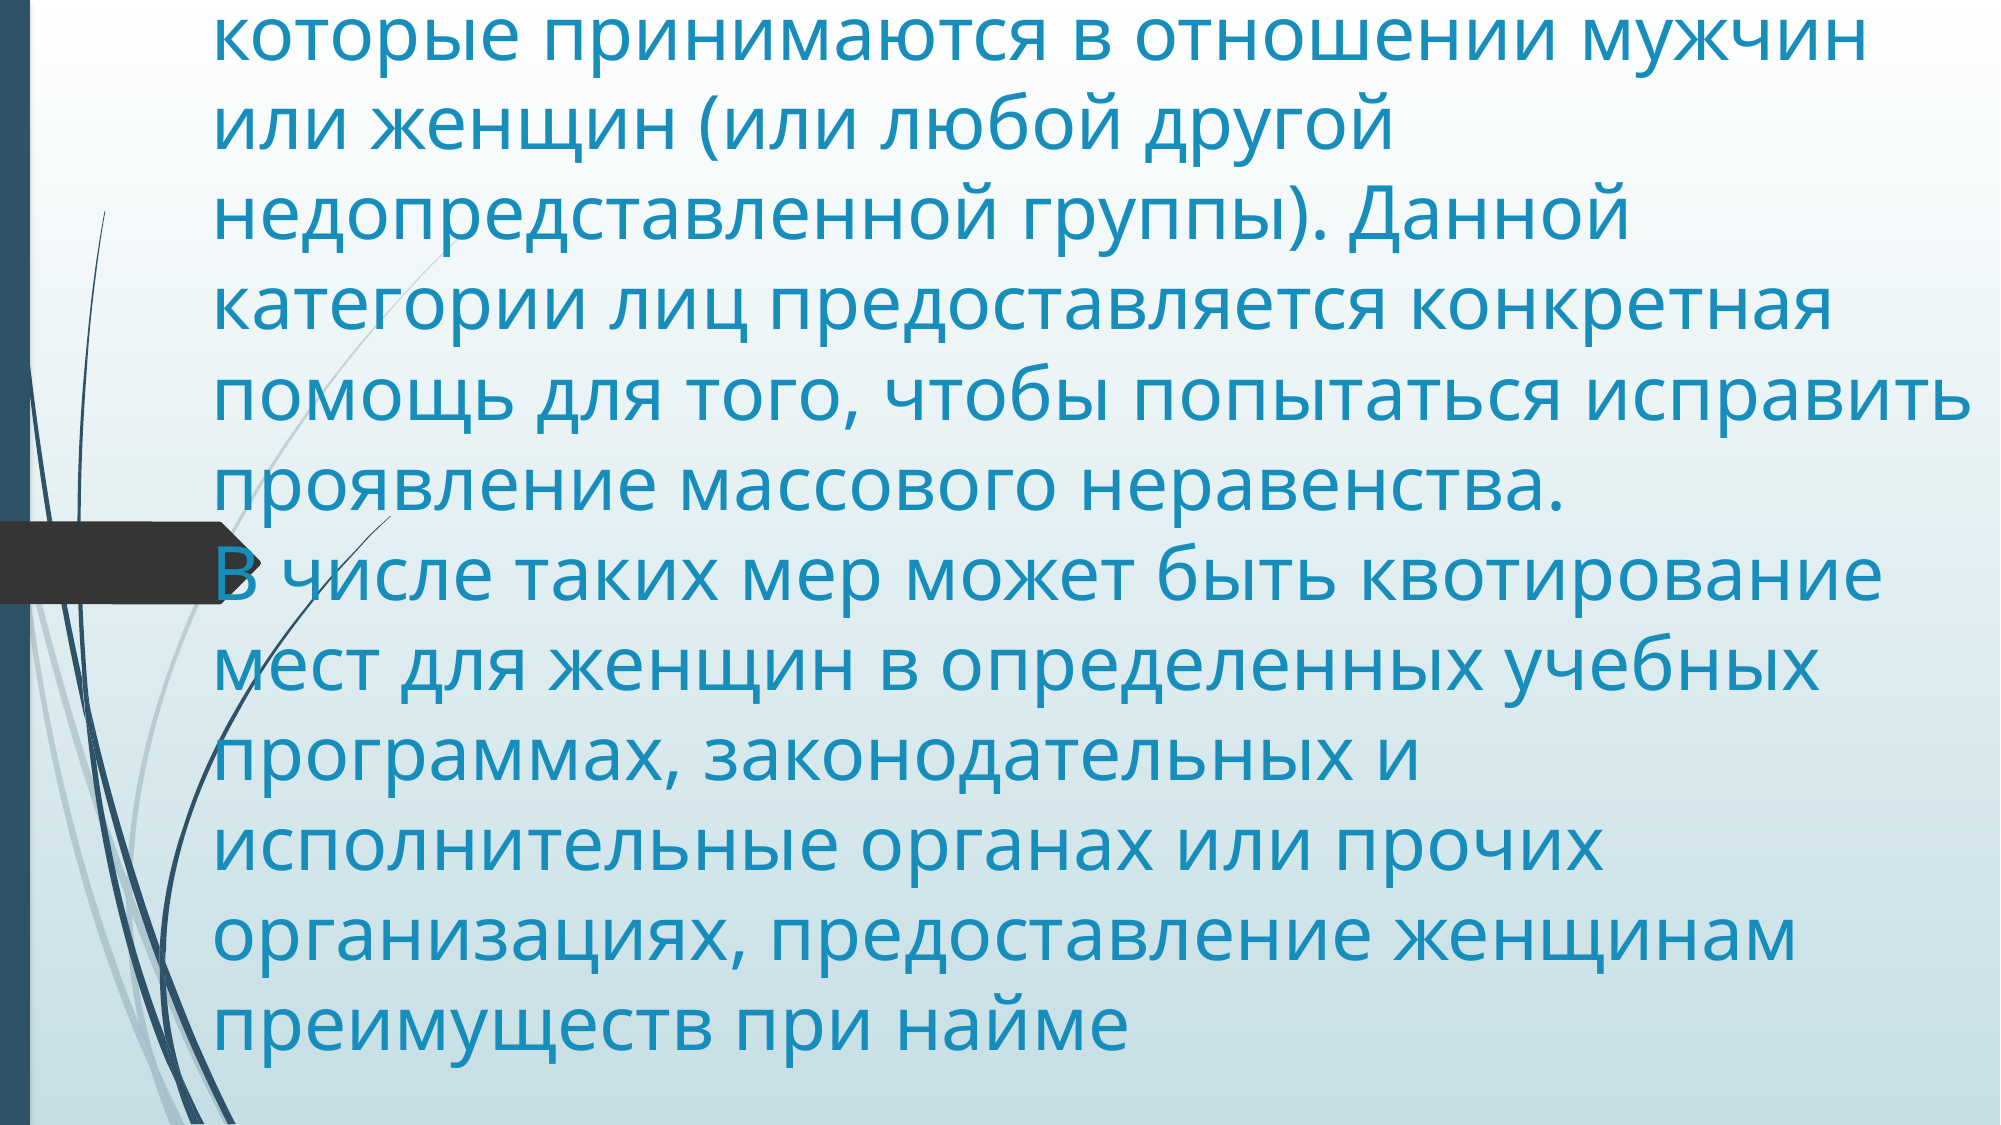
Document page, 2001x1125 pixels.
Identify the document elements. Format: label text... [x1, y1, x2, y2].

title ПОЗИТИВНАЯ ДИСКРИМИНАЦИЯ – это меры, которые принимаются в отношении мужчин или женщин (или любой другой недопредставленной группы). Данной категории лиц предоставляется конкретная помощь для того, чтобы попытаться исправить проявление массового неравенства. В числе таких мер может быть квотирование мест для женщин в определенных учебных программах, законодательных и исполнительные органах или прочих организациях, предоставление женщинам преимуществ при найме [196, 120, 2000, 1073]
